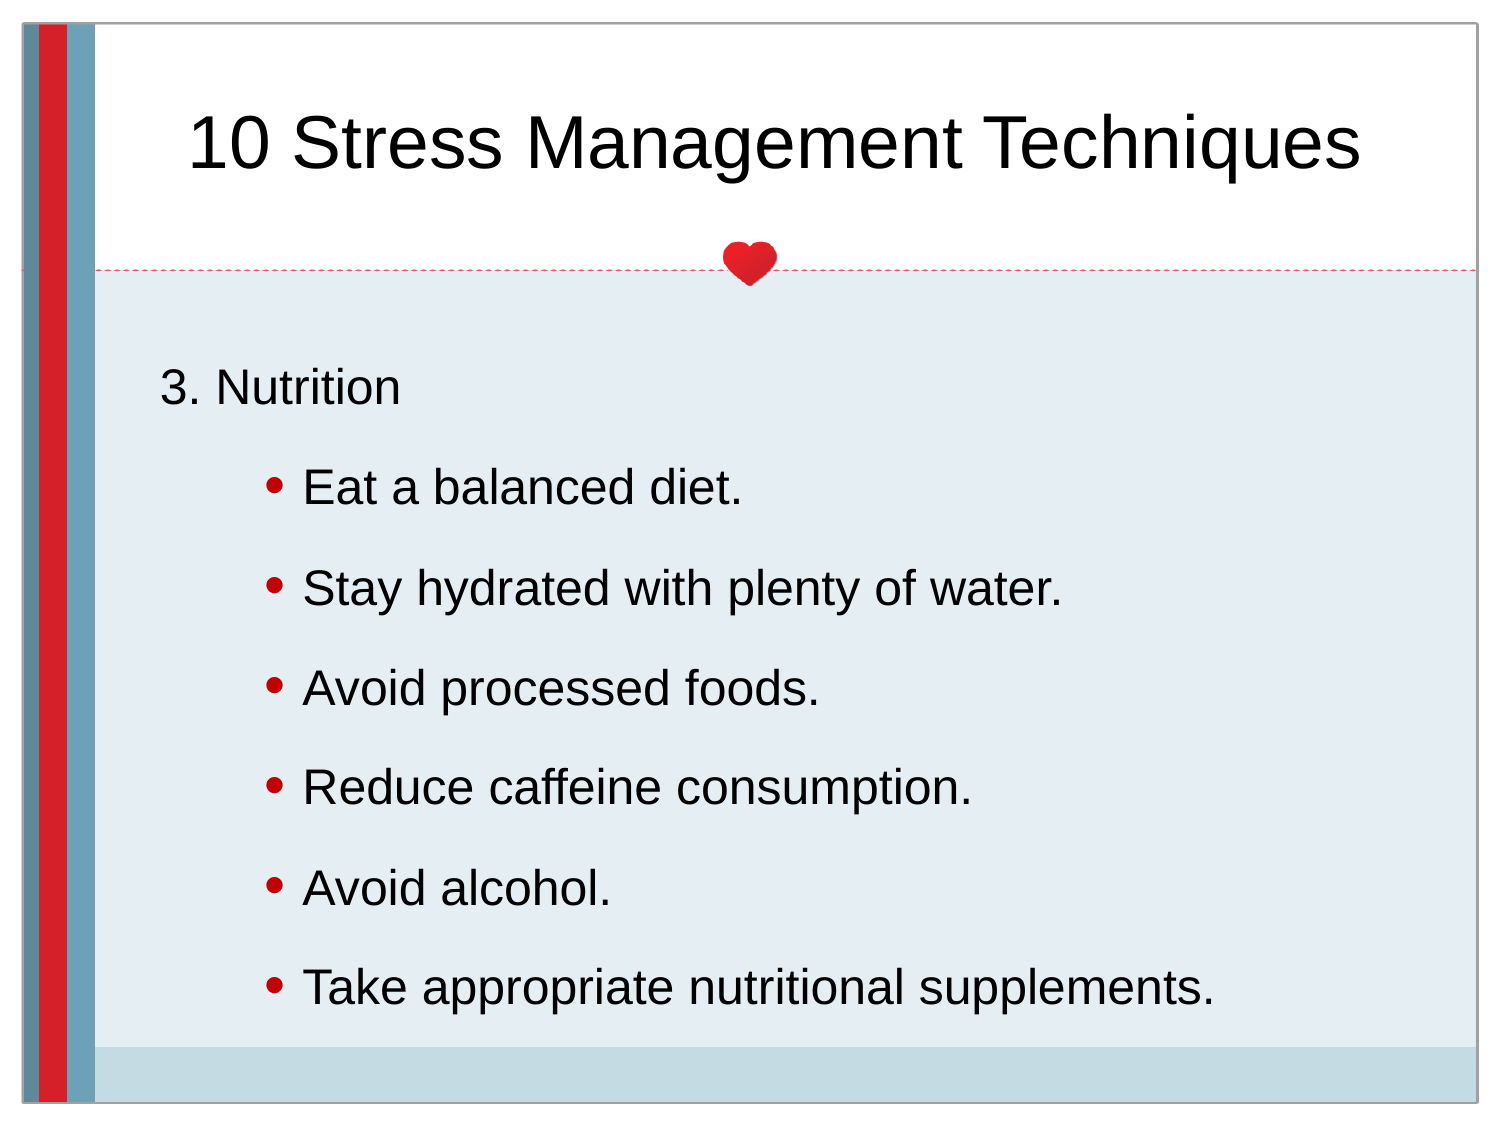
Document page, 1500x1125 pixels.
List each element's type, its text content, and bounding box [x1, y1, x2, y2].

picture [0, 0, 1500, 1125]
title 10 Stress Management Techniques [99, 45, 1450, 233]
list 3. Nutrition Eat a balanced diet. Stay hydrated with plenty of water. Avoid processed foods. Reduce caffeine consumption. Avoid alcohol. Take appropriate nutritional supplements. [99, 287, 1450, 1030]
